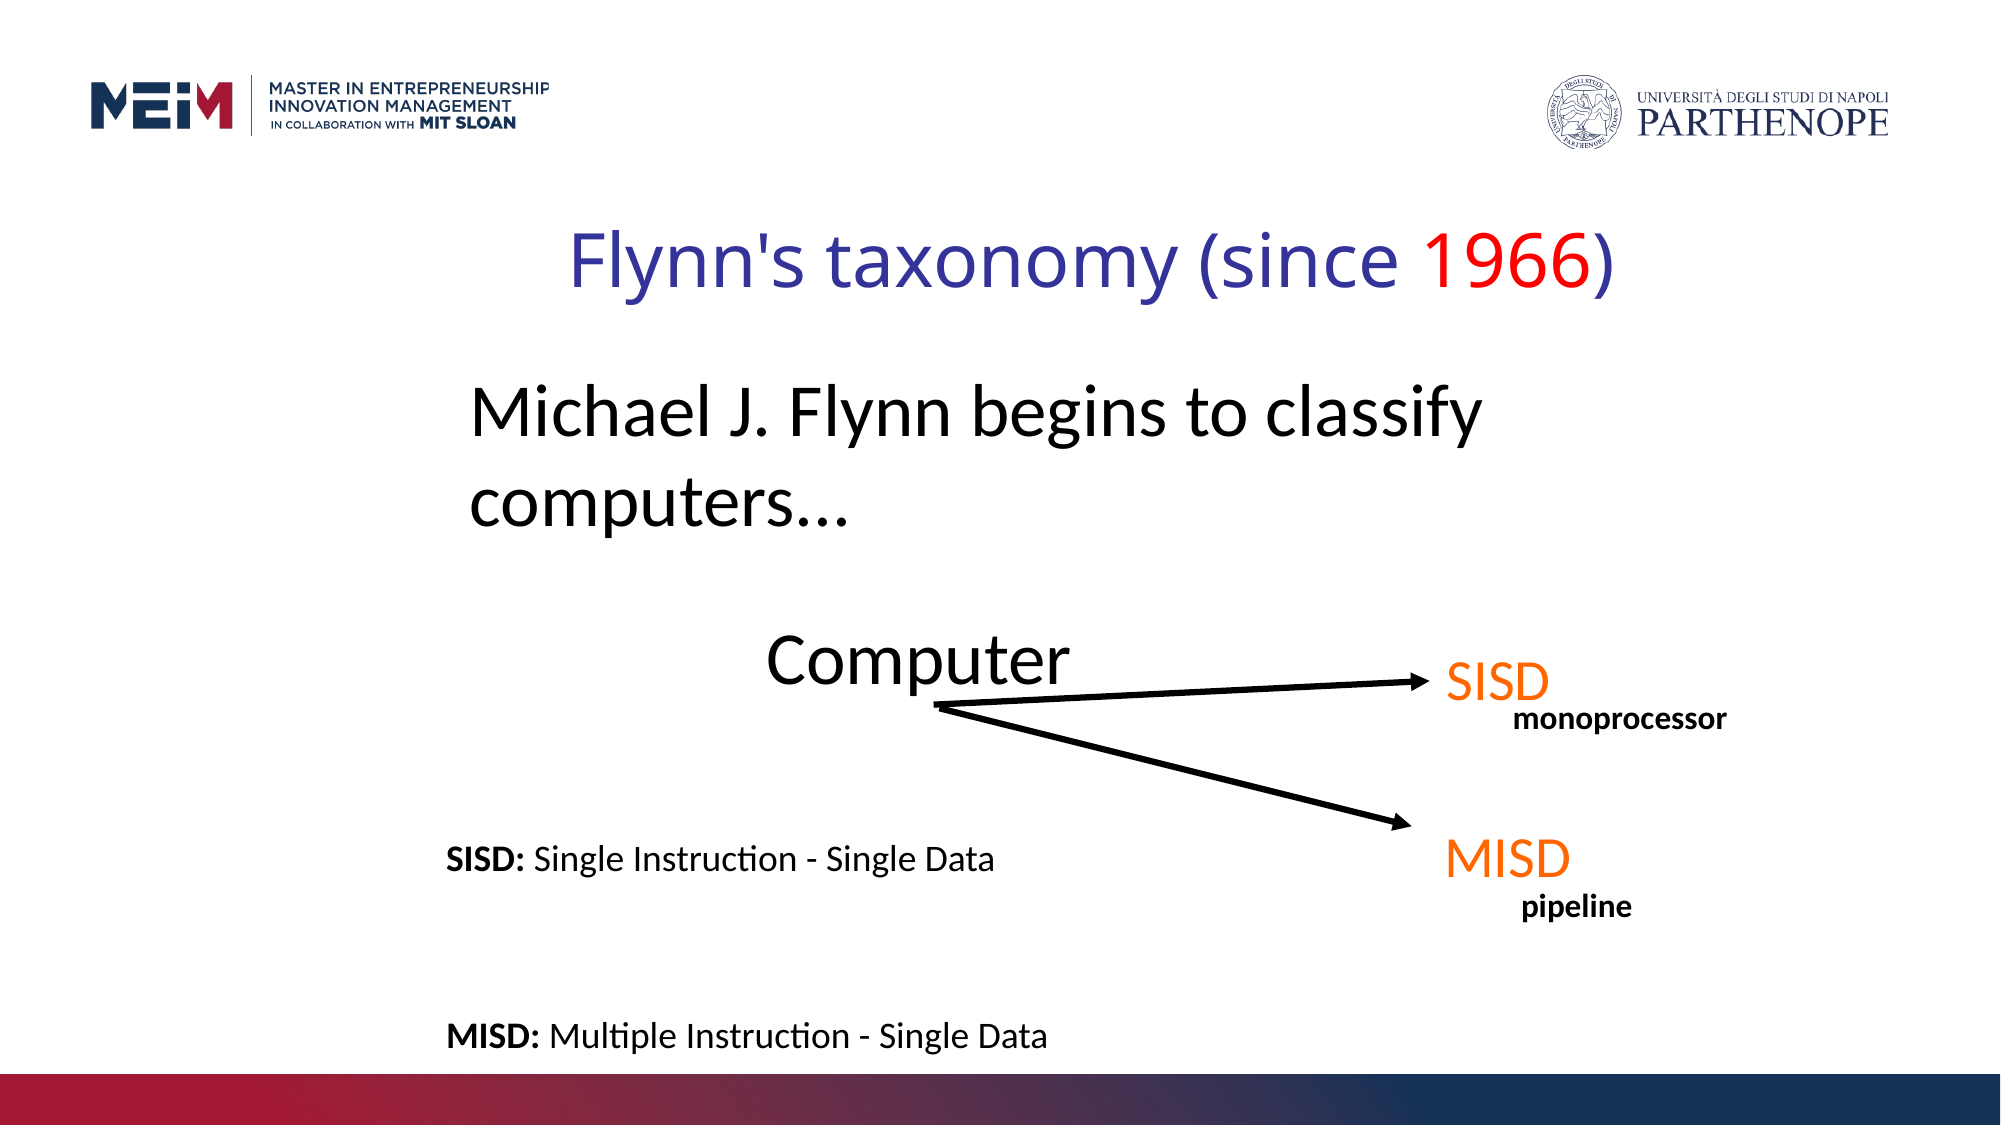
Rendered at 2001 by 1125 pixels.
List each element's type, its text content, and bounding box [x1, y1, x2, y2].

text_box SISD [1431, 634, 1566, 720]
text_box [933, 675, 1430, 705]
text_box [939, 708, 1412, 830]
text_box MISD: Multiple Instruction - Single Data [431, 1003, 1211, 1064]
text_box Flynn's taxonomy (since 1966) [552, 122, 1832, 310]
text_box MISD [1429, 811, 1587, 897]
text_box monoprocessor [1497, 688, 1743, 744]
picture [0, 1074, 2001, 1125]
text_box Computer [751, 601, 1087, 707]
text_box pipeline [1506, 877, 1648, 932]
text_box SISD: Single Instruction - Single Data [431, 826, 1211, 887]
text_box Michael J. Flynn begins to classify computers... [454, 354, 1778, 549]
